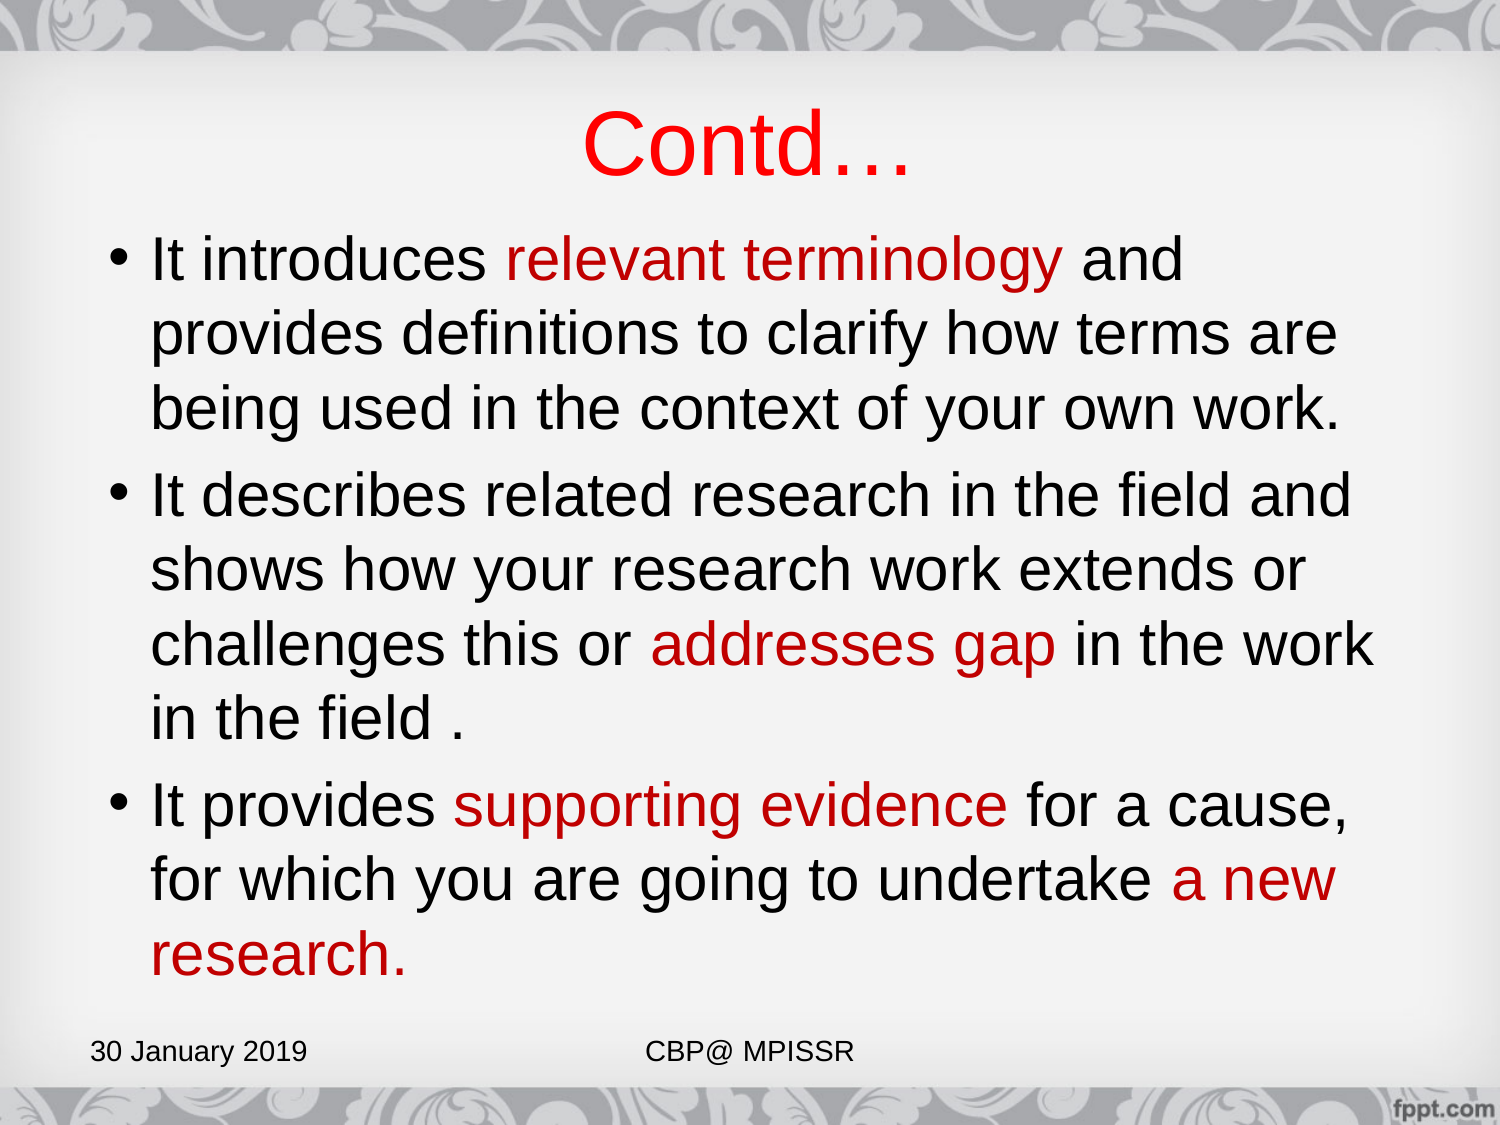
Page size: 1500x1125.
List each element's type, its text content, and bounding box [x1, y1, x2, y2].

list It introduces relevant terminology and provides definitions to clarify how terms are being used in the context of your own work. It describes related research in the field and shows how your research work extends or challenges this or addresses gap in the work in the field . It provides supporting evidence for a cause, for which you are going to undertake a new research. [74, 210, 1426, 1006]
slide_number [74, 1024, 426, 1103]
title Contd… [74, 44, 1426, 210]
footer CBP@ MPISSR [512, 1024, 988, 1103]
picture [0, 0, 1500, 1125]
